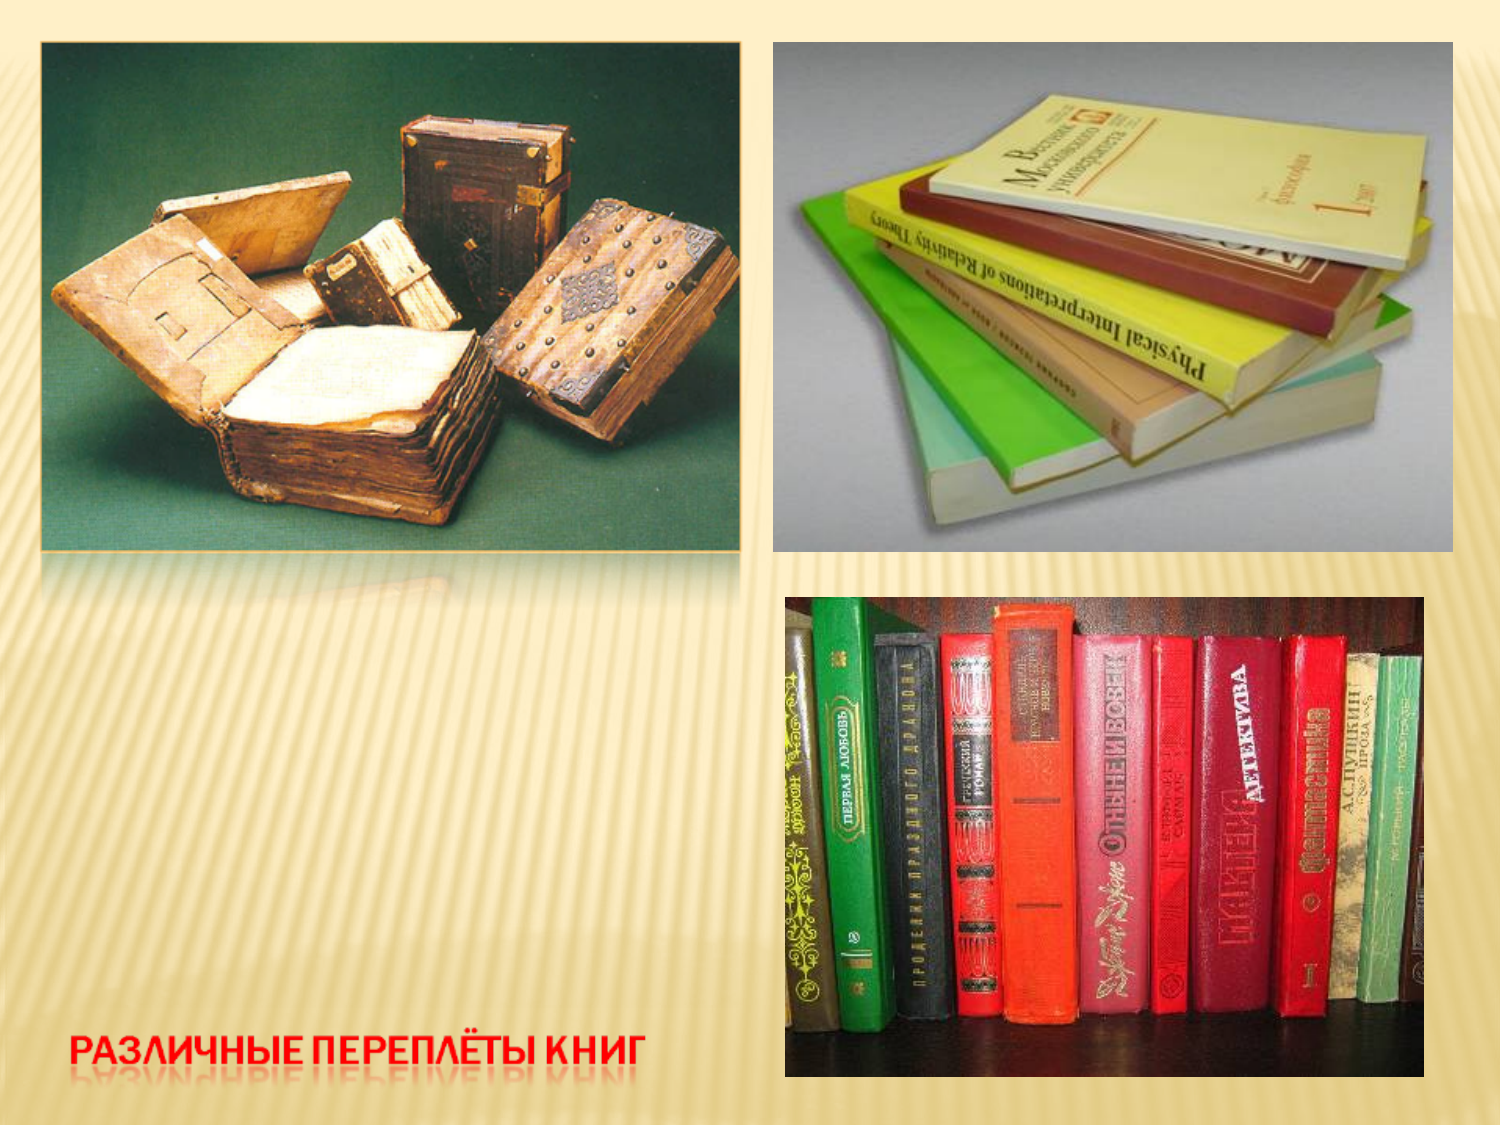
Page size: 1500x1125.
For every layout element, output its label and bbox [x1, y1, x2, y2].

picture [785, 597, 1424, 1077]
picture [773, 42, 1454, 553]
picture [38, 40, 744, 1015]
title [39, 1018, 752, 1125]
